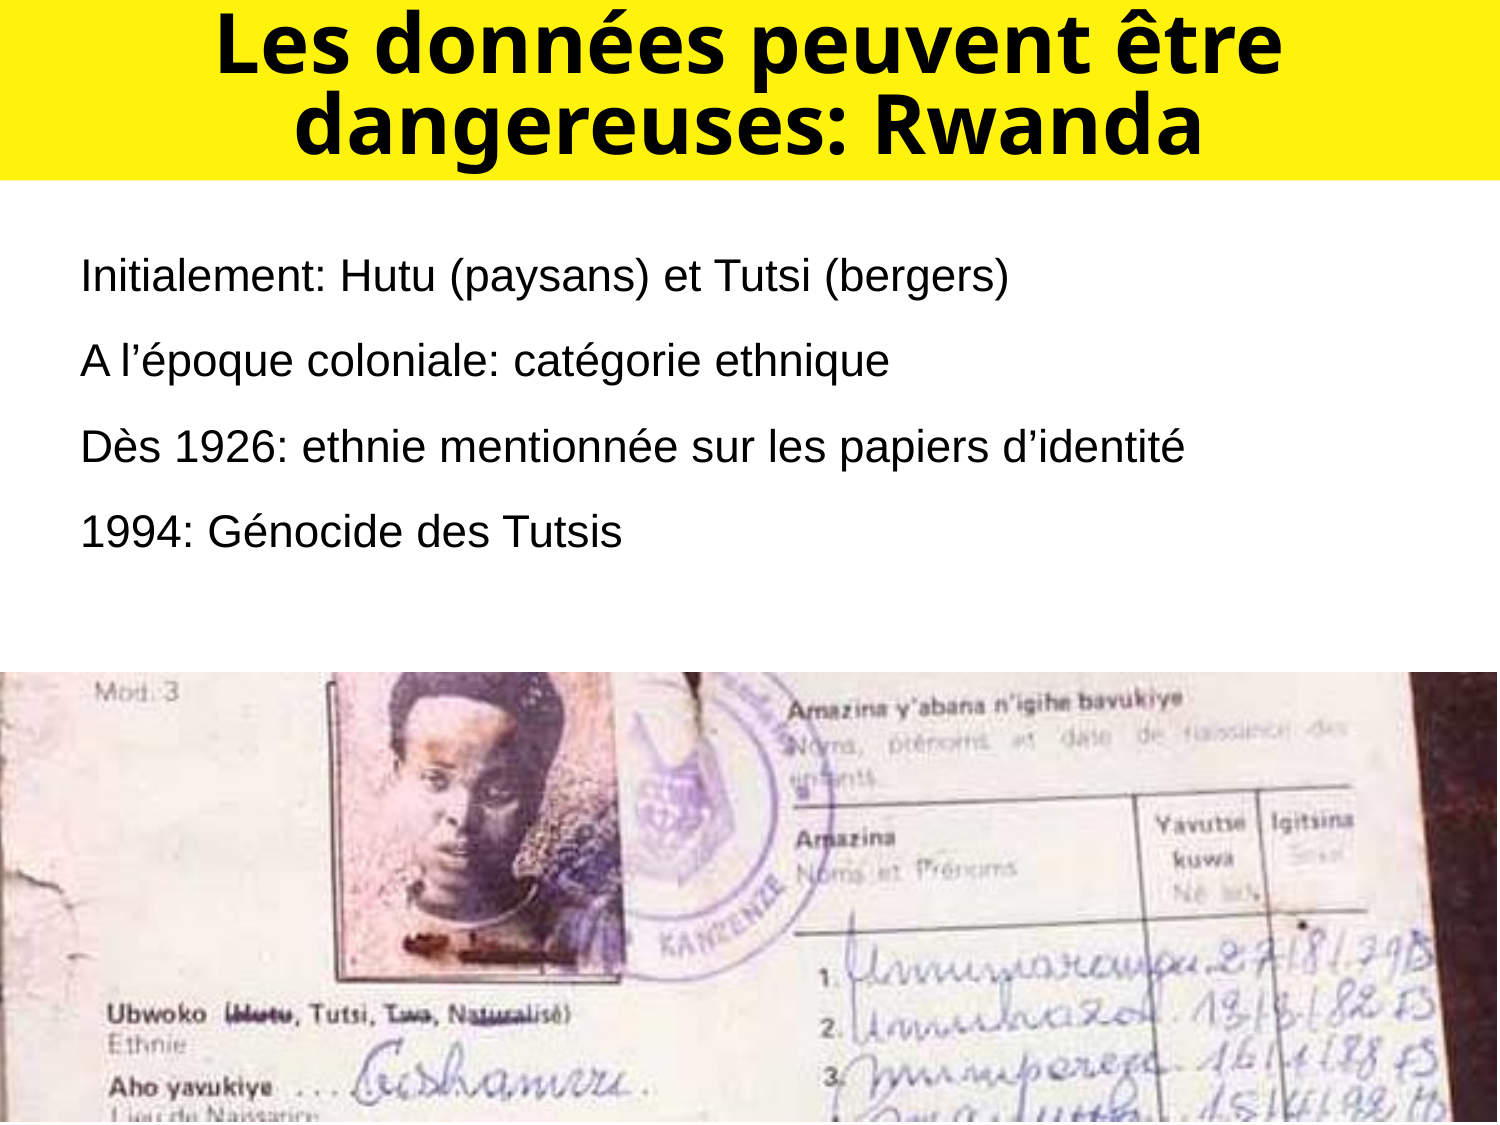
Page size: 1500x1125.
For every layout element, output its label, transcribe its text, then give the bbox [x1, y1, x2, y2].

list Initialement: Hutu (paysans) et Tutsi (bergers) A l’époque coloniale: catégorie ethnique Dès 1926: ethnie mentionnée sur les papiers d’identité 1994: Génocide des Tutsis [32, 231, 1459, 671]
title Les données peuvent être dangereuses: Rwanda [0, 0, 1500, 181]
picture [0, 672, 1498, 1122]
